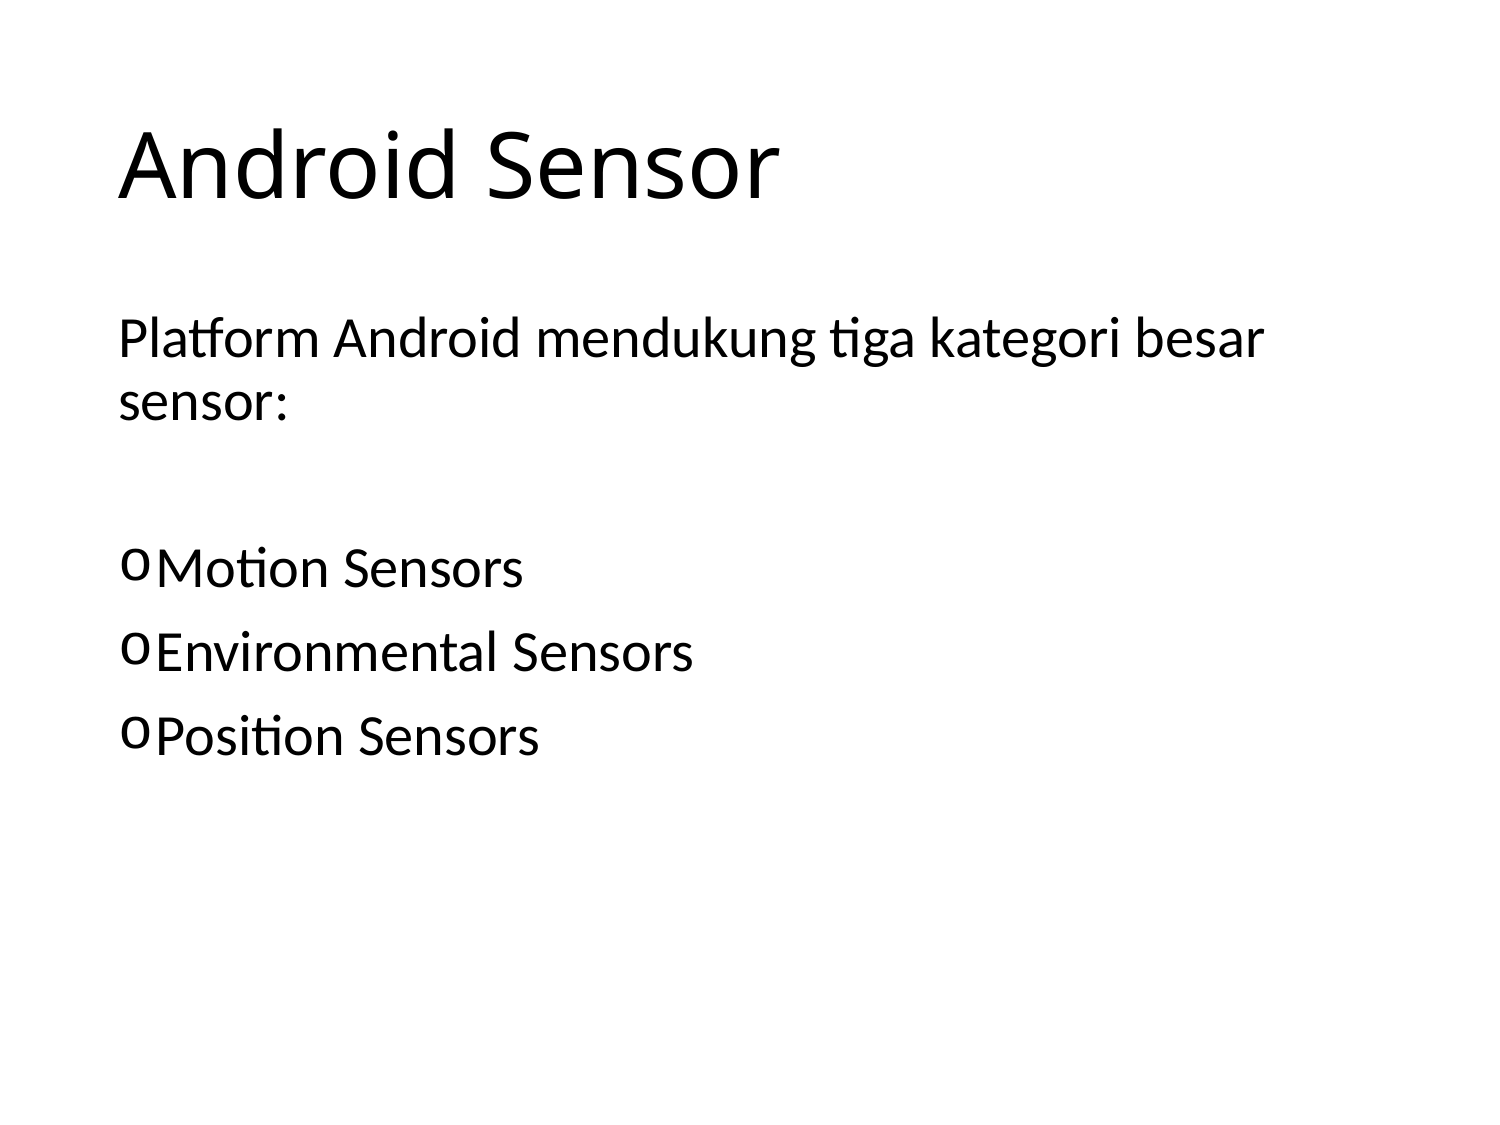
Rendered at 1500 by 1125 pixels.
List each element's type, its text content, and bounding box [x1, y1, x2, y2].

list Platform Android mendukung tiga kategori besar sensor: Motion Sensors Environmental Sensors Position Sensors [103, 299, 1397, 1014]
title Android Sensor [103, 59, 1397, 278]
